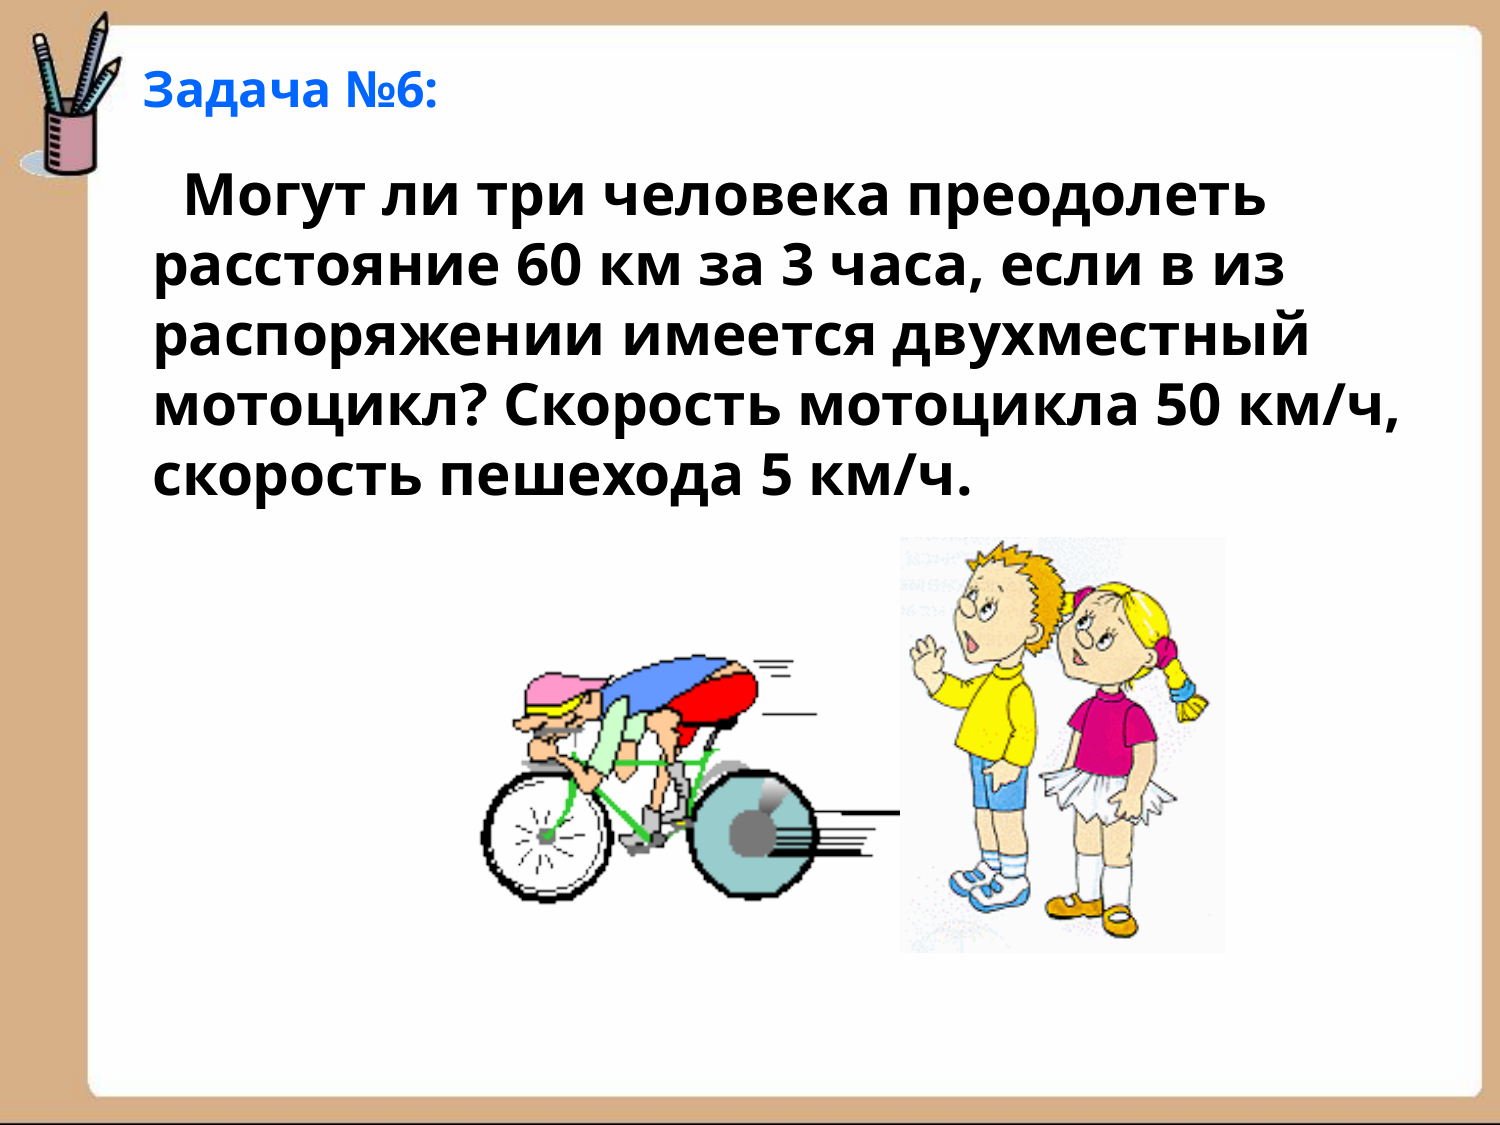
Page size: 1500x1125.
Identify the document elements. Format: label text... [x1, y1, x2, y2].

text_box Могут ли три человека преодолеть расстояние 60 км за 3 часа, если в из распоряжении имеется двухместный мотоцикл? Скорость мотоцикла 50 км/ч, скорость пешехода 5 км/ч. [137, 149, 1425, 515]
text_box Задача №6: [128, 49, 455, 125]
picture [0, 0, 1500, 1125]
